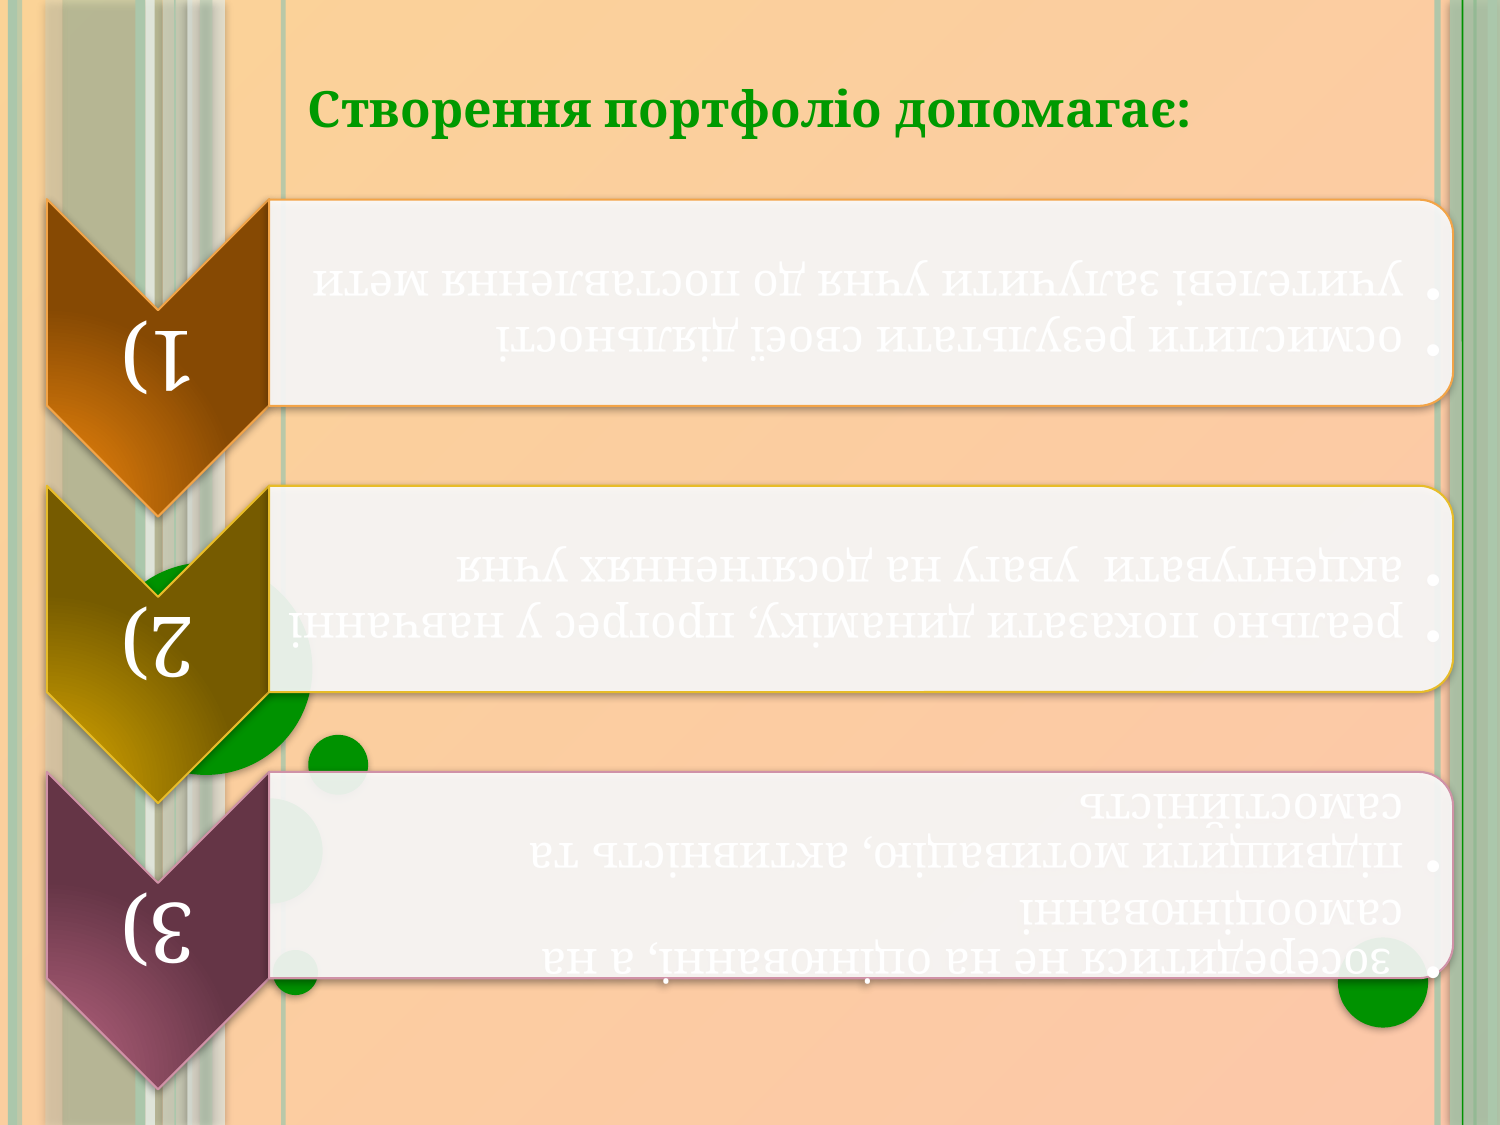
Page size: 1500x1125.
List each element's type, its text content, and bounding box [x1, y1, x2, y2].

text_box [46, 198, 1454, 1091]
text_box Створення портфоліо допомагає: [0, 70, 1500, 145]
